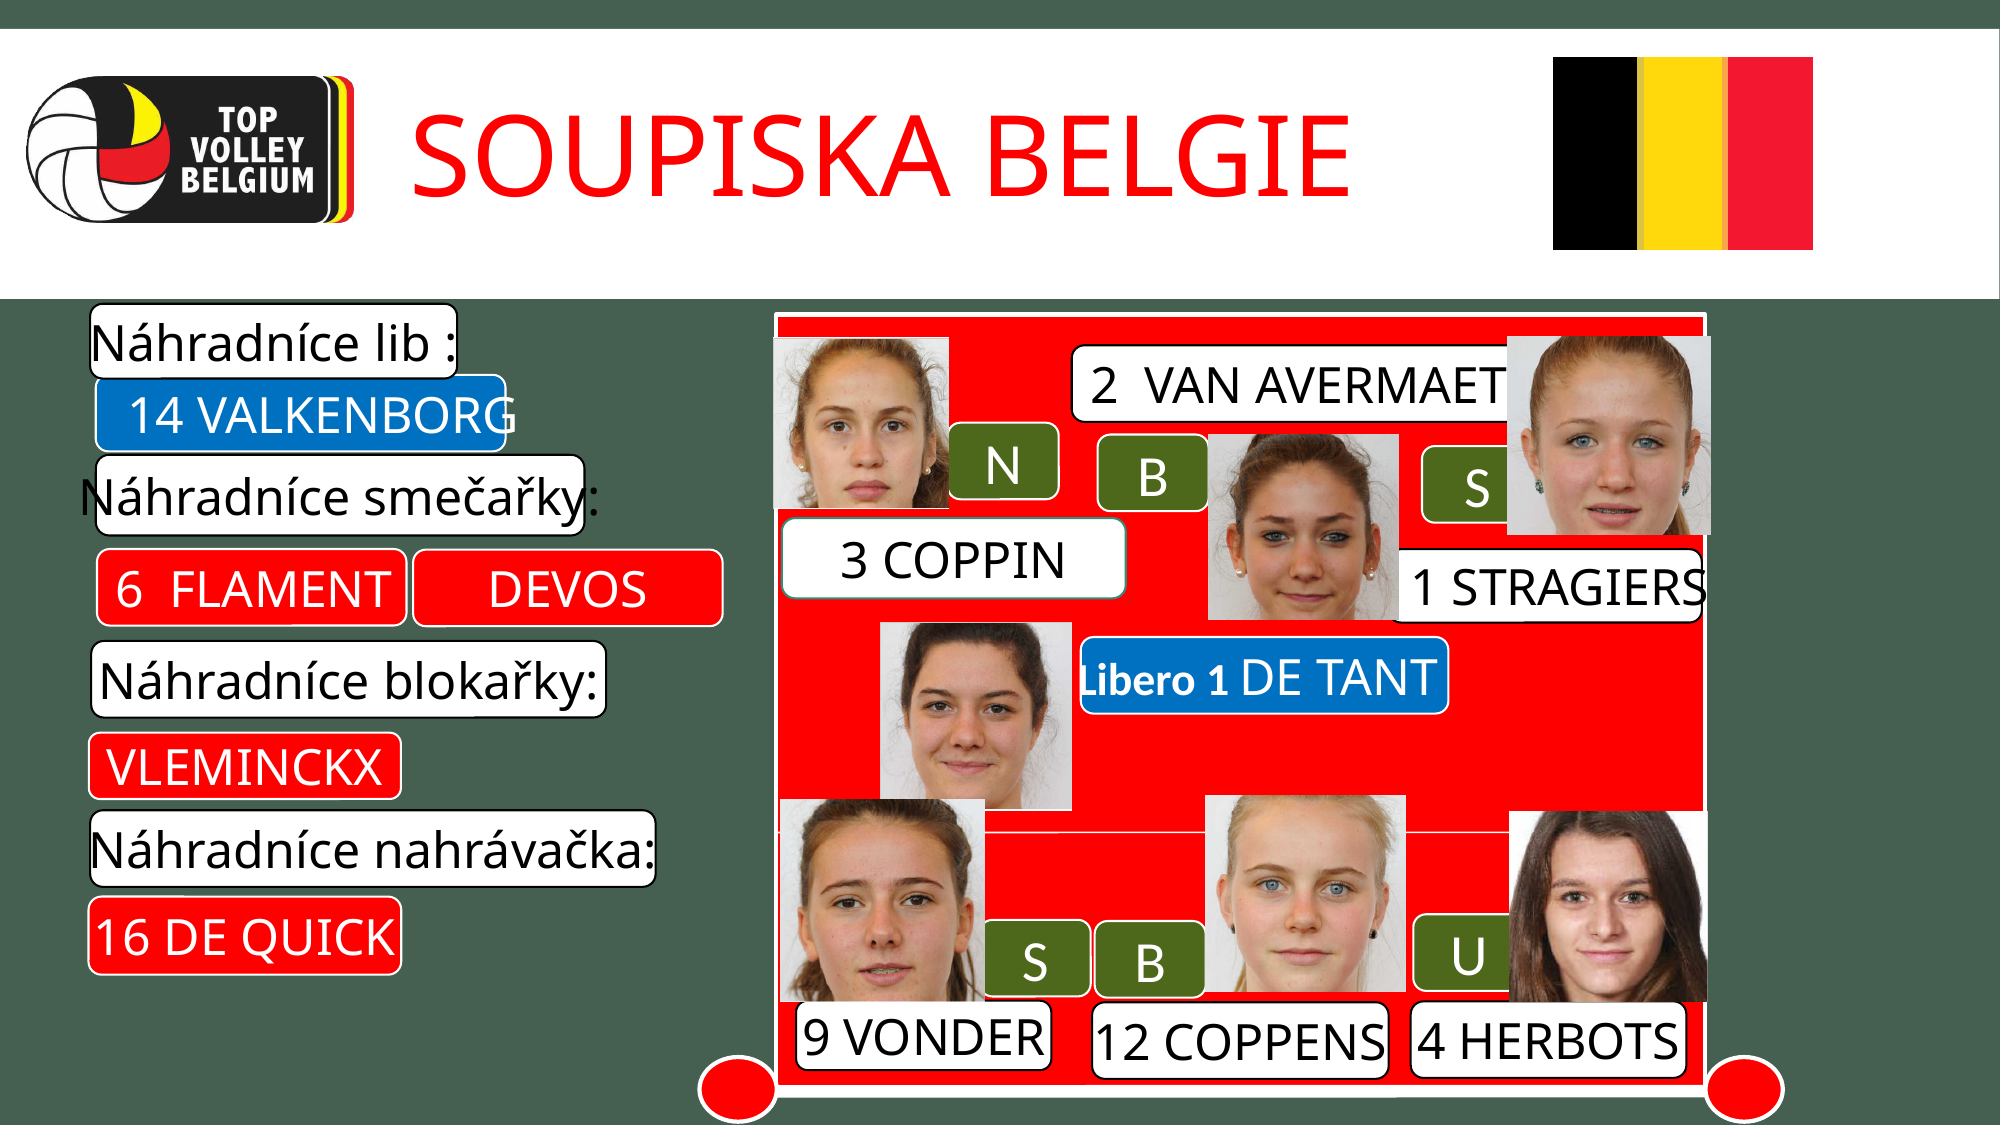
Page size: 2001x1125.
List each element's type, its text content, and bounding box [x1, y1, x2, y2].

text_box 6 FLAMENT [95, 547, 408, 627]
picture [1204, 795, 1406, 993]
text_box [699, 314, 1784, 1122]
text_box Náhradníce blokařky: [90, 639, 608, 719]
picture [26, 75, 354, 223]
picture [1208, 434, 1399, 620]
text_box Náhradníce nahrávačka: [89, 809, 657, 888]
picture [780, 622, 1072, 1002]
picture [1553, 50, 1820, 263]
text_box Náhradníce smečařky: [94, 453, 586, 537]
text_box Náhradníce lib : [89, 302, 459, 380]
text_box Soupiska Belgie [394, 82, 1407, 243]
picture [1509, 810, 1709, 1002]
text_box DEVOS [412, 548, 692, 628]
text_box 16 DE QUICK [87, 895, 403, 976]
text_box 14 VALKENBORG [94, 373, 507, 453]
picture [773, 336, 949, 509]
picture [1507, 336, 1711, 535]
text_box VLEMINCKX [87, 731, 402, 801]
